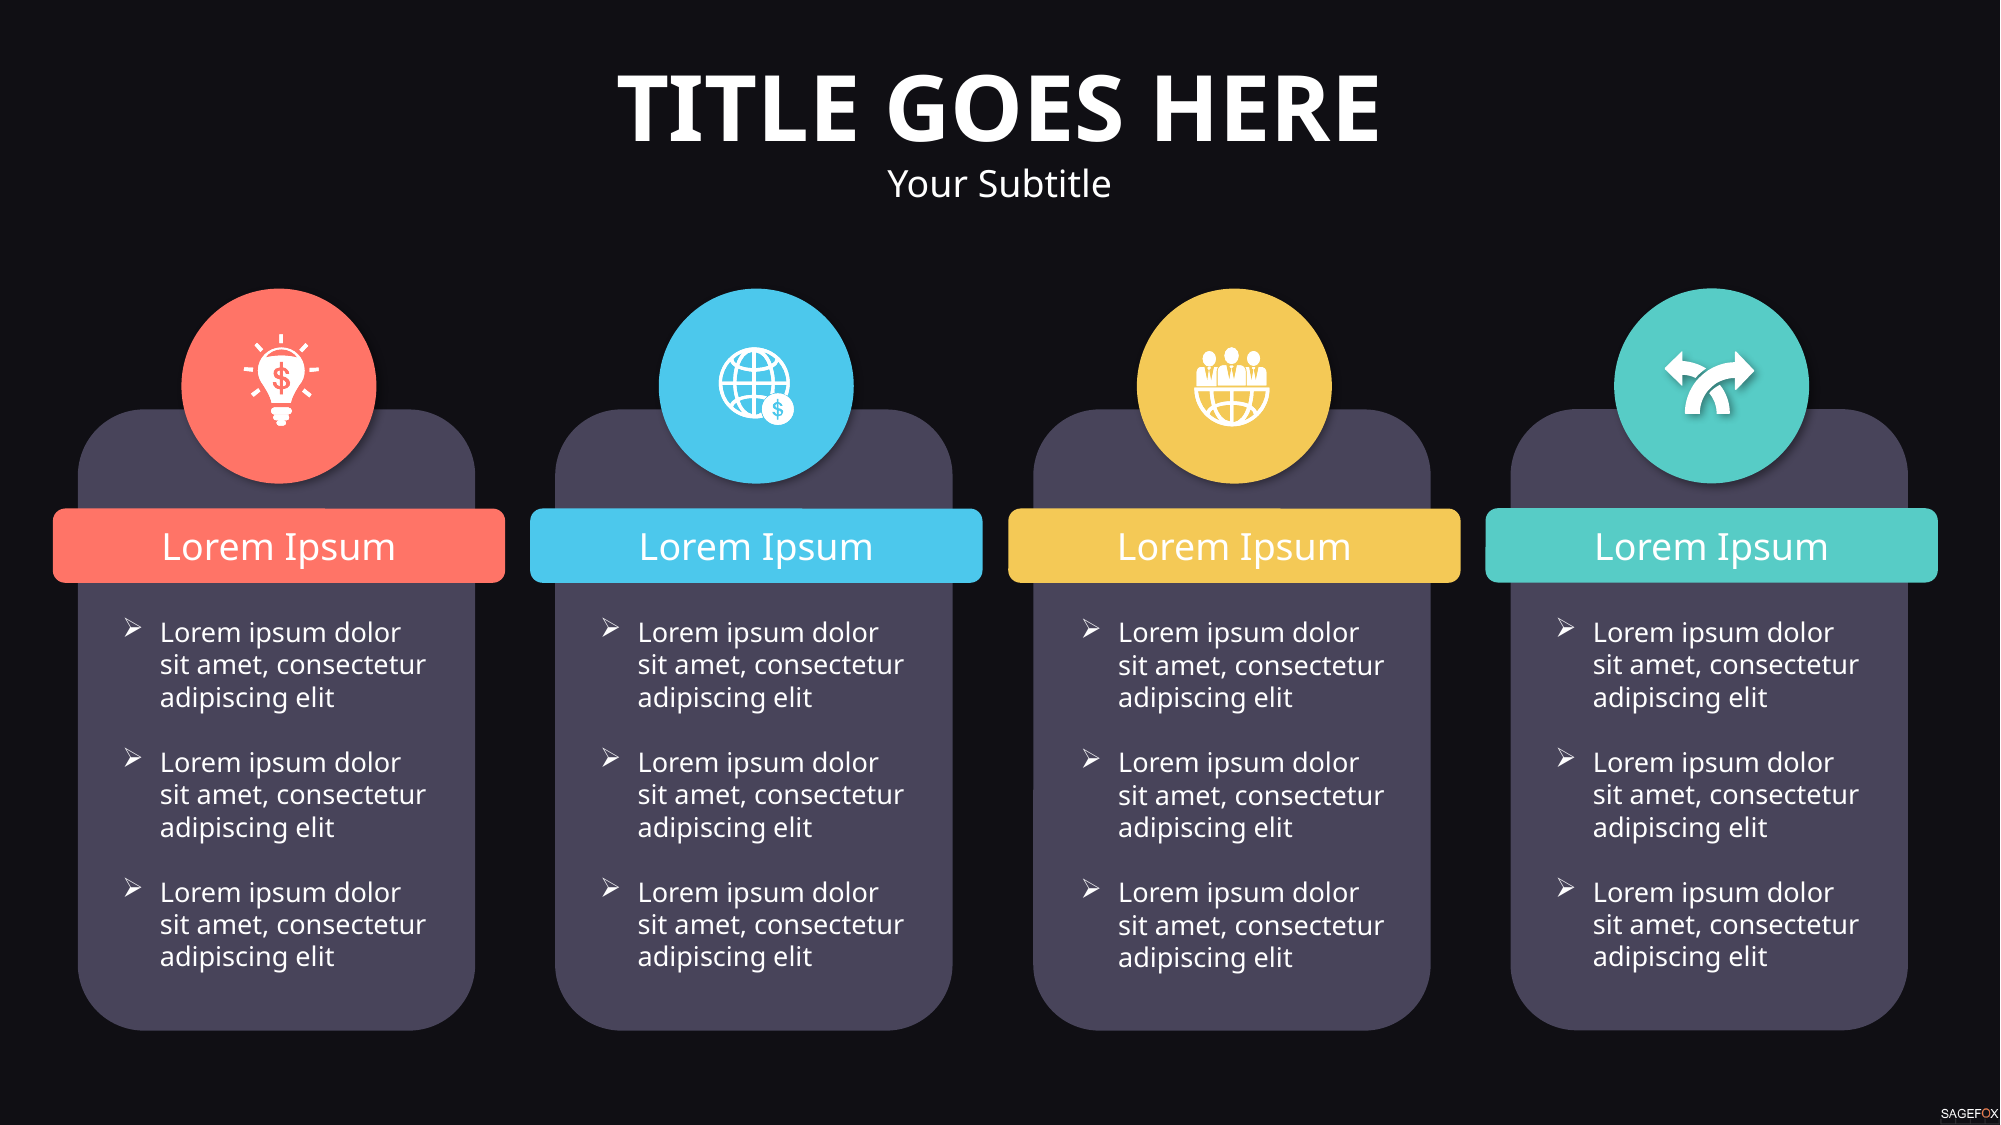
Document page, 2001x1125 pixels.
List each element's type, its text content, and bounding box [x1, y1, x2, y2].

text_box [554, 408, 954, 508]
text_box TITLE GOES HERE Your Subtitle [548, 42, 1452, 212]
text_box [52, 508, 506, 583]
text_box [243, 334, 319, 426]
text_box Lorem ipsum dolor sit amet, consectetur adipiscing elit Lorem ipsum dolor sit amet, consectetur adipiscing elit Lorem ipsum dolor sit amet, consectetur adipiscing elit [1540, 607, 1878, 980]
text_box [1032, 583, 1432, 1032]
picture [1940, 1108, 2000, 1125]
text_box [1664, 351, 1755, 414]
text_box [657, 287, 855, 485]
text_box [76, 408, 477, 508]
text_box [1509, 408, 1909, 508]
text_box [1509, 583, 1909, 1032]
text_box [1485, 508, 1938, 583]
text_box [530, 508, 983, 583]
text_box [1194, 347, 1270, 427]
text_box [1613, 287, 1811, 485]
text_box [180, 287, 378, 485]
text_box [1008, 508, 1461, 583]
text_box Lorem ipsum dolor sit amet, consectetur adipiscing elit Lorem ipsum dolor sit amet, consectetur adipiscing elit Lorem ipsum dolor sit amet, consectetur adipiscing elit [585, 607, 923, 980]
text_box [718, 347, 794, 425]
text_box Lorem ipsum dolor sit amet, consectetur adipiscing elit Lorem ipsum dolor sit amet, consectetur adipiscing elit Lorem ipsum dolor sit amet, consectetur adipiscing elit [1065, 608, 1403, 981]
text_box Lorem ipsum dolor sit amet, consectetur adipiscing elit Lorem ipsum dolor sit amet, consectetur adipiscing elit Lorem ipsum dolor sit amet, consectetur adipiscing elit [107, 607, 445, 980]
text_box [1135, 287, 1333, 485]
text_box [1032, 408, 1432, 508]
text_box [554, 583, 954, 1032]
text_box [76, 583, 477, 1032]
